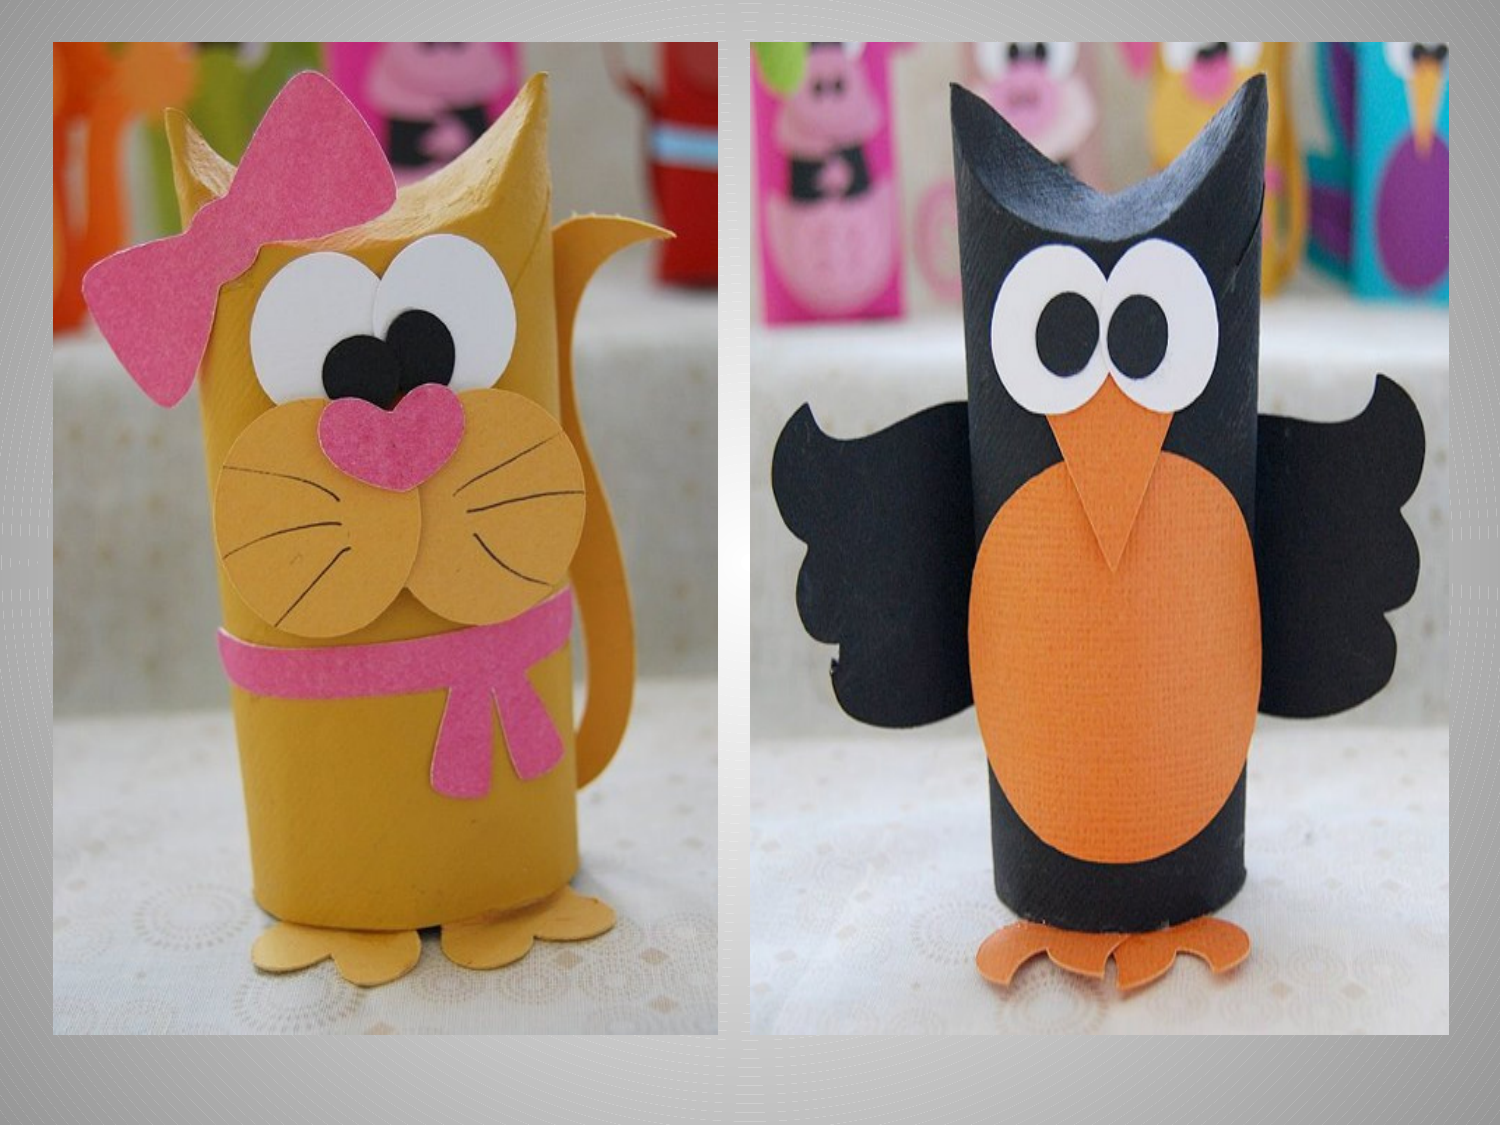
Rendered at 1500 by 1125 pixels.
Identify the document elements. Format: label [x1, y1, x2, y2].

picture [52, 42, 718, 1036]
picture [749, 42, 1449, 1036]
